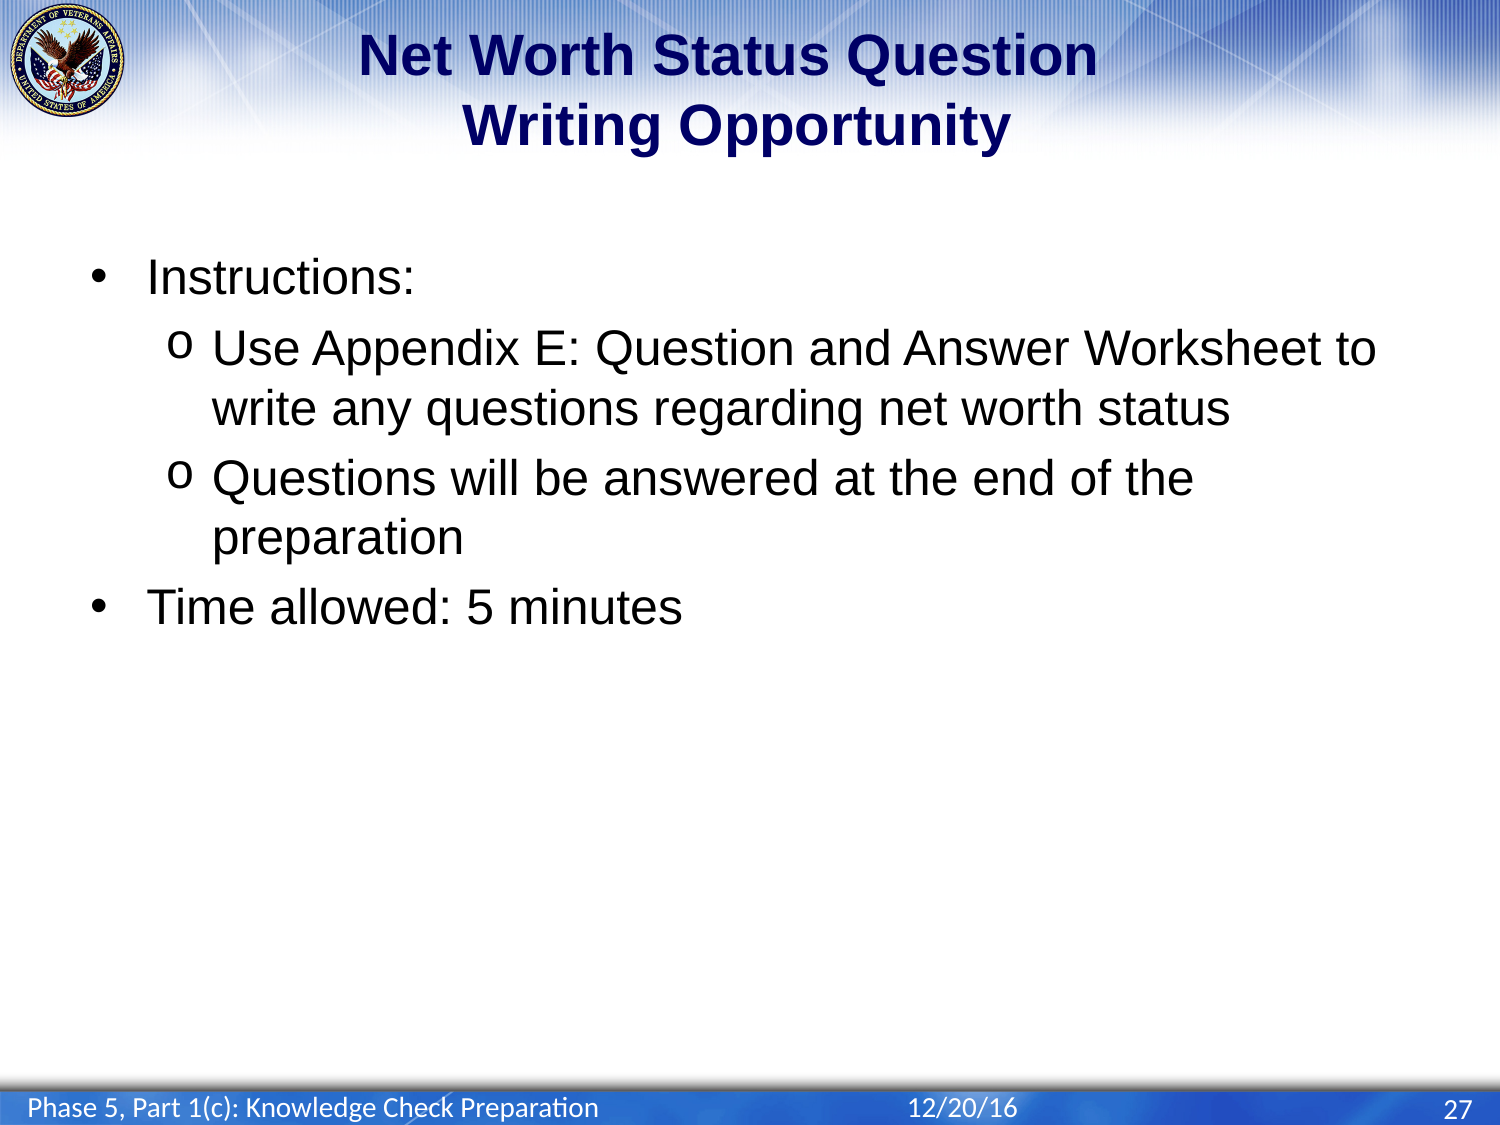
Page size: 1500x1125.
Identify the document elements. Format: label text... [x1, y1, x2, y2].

title Net Worth Status Question Writing Opportunity [0, 0, 1475, 175]
footer Phase 5, Part 1(c): Knowledge Check Preparation [12, 1081, 714, 1119]
list Instructions: Use Appendix E: Question and Answer Worksheet to write any questions regarding net worth status Questions will be answered at the end of the preparation Time allowed: 5 minutes [75, 237, 1425, 1063]
slide_number 27 [1188, 1083, 1488, 1119]
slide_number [737, 1081, 1188, 1119]
picture [0, 0, 1500, 1125]
